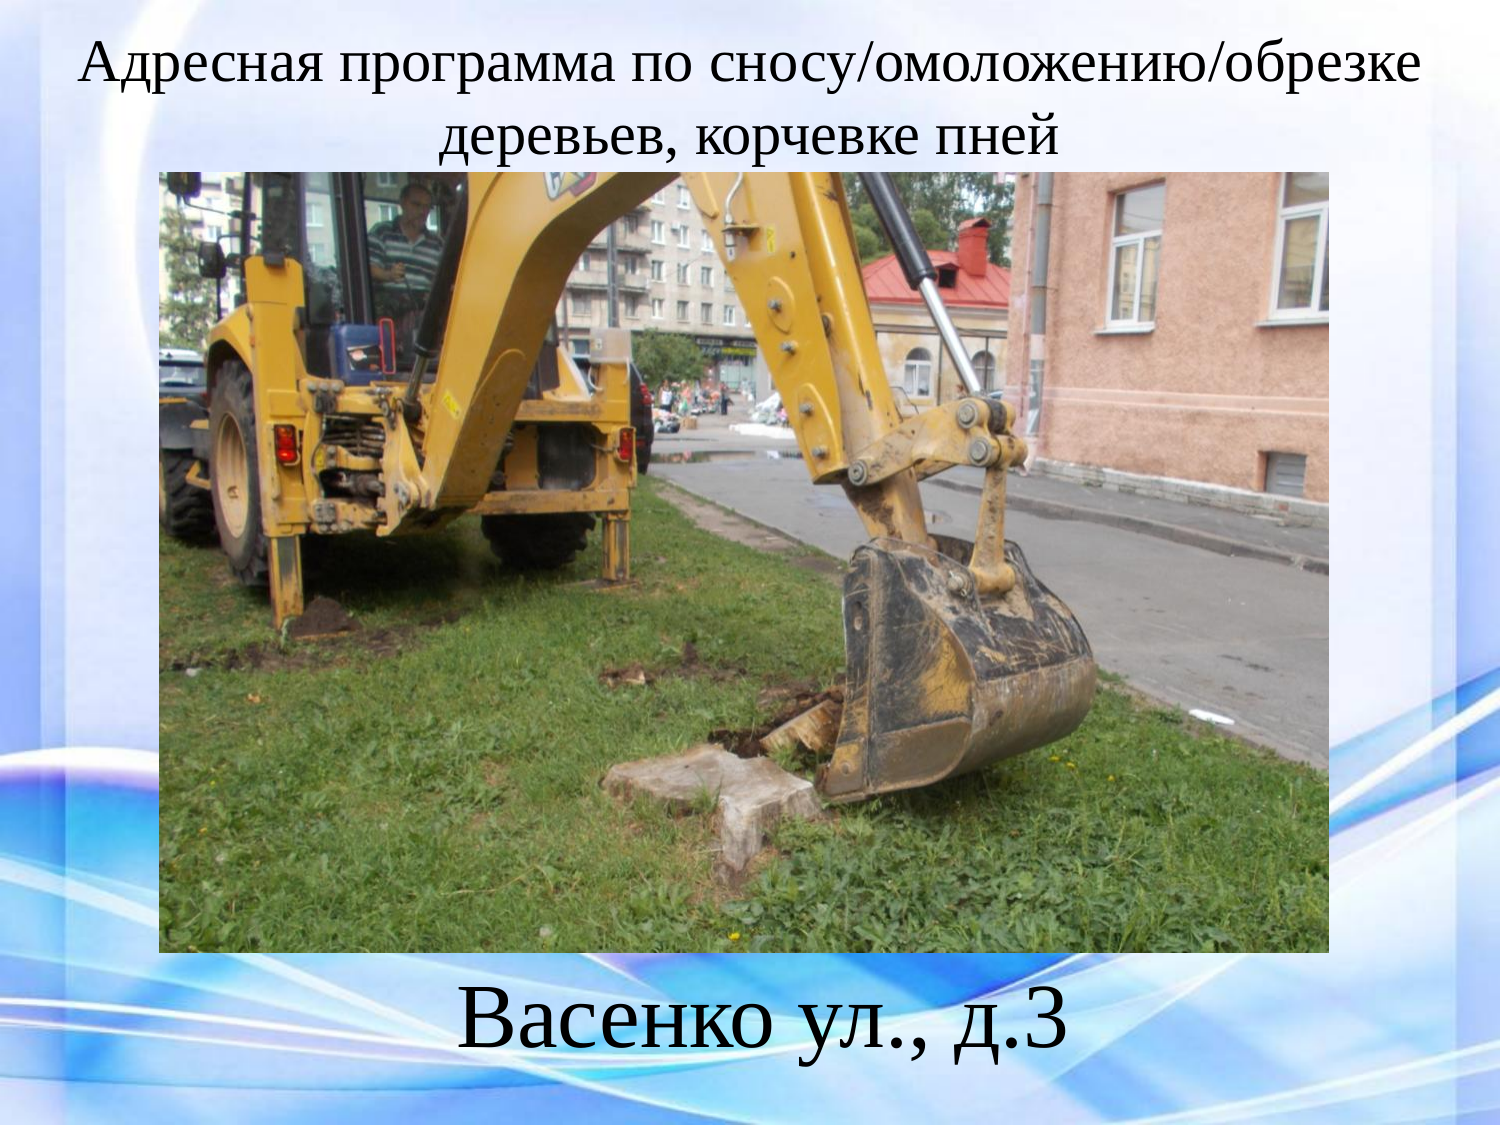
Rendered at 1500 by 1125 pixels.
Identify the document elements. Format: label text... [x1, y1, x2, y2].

picture [0, 172, 1500, 1125]
text_box Васенко ул., д.3 [88, 916, 1439, 1105]
title Адресная программа по сносу/омоложению/обрезке деревьев, корчевке пней [0, 0, 1500, 188]
